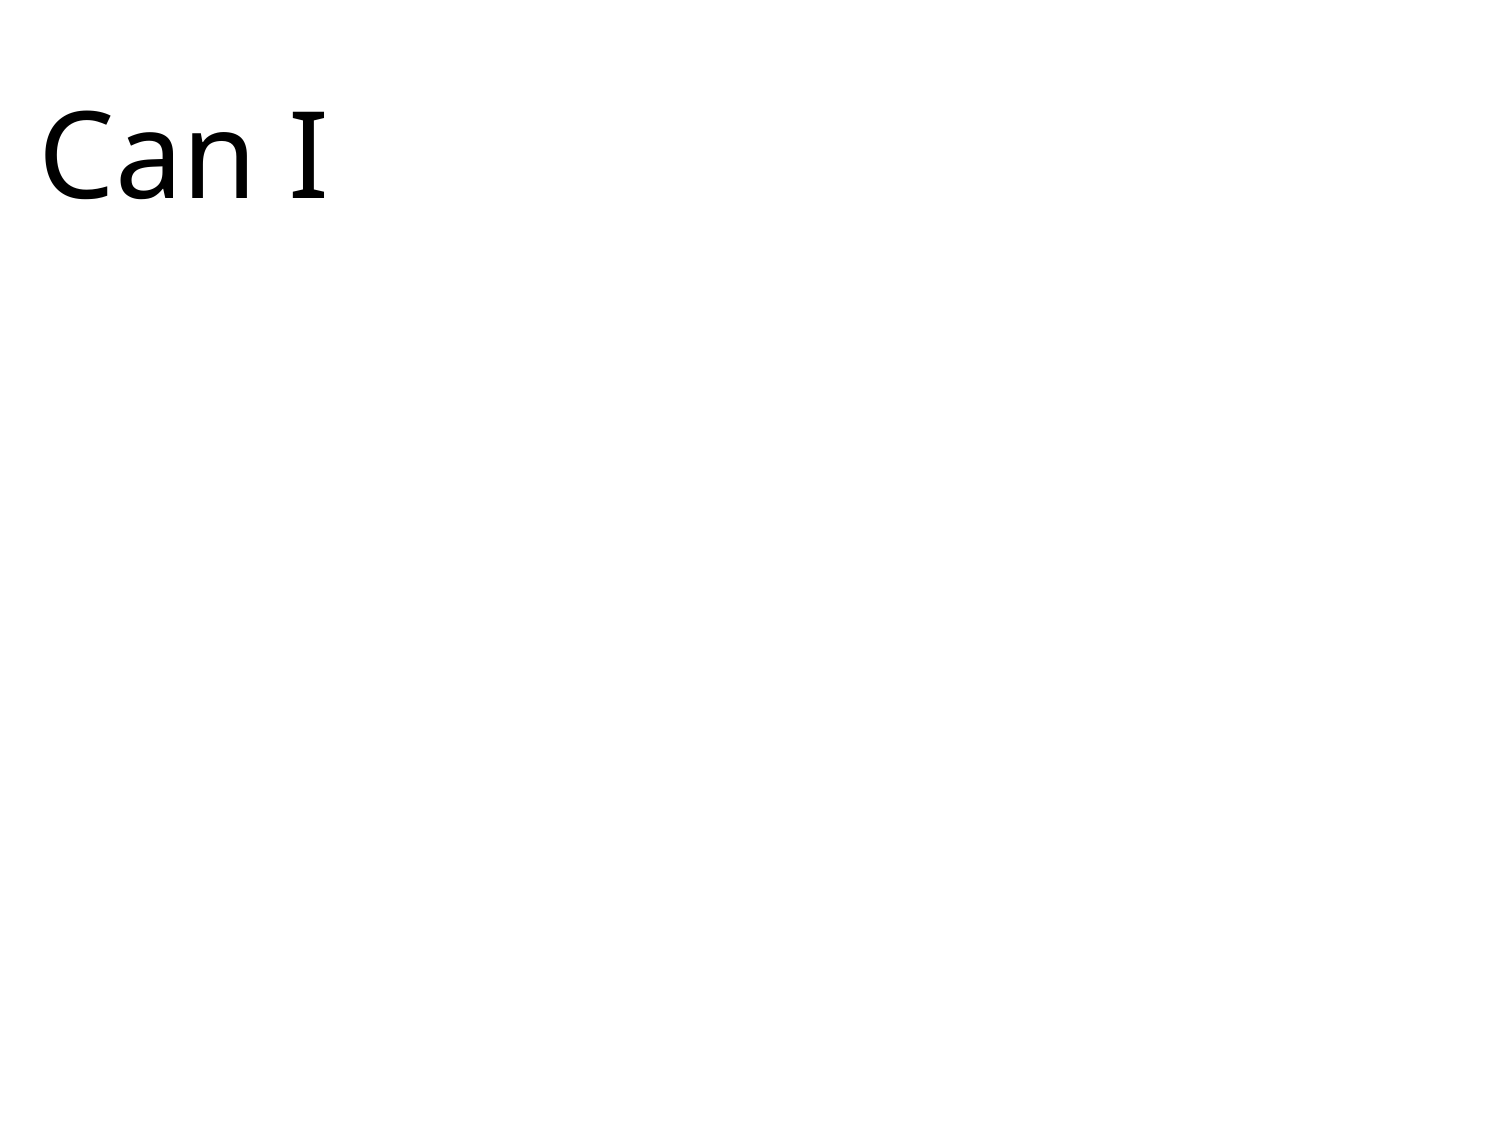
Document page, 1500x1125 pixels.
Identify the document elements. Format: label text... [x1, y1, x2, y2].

text_box Can I [24, 69, 1470, 230]
